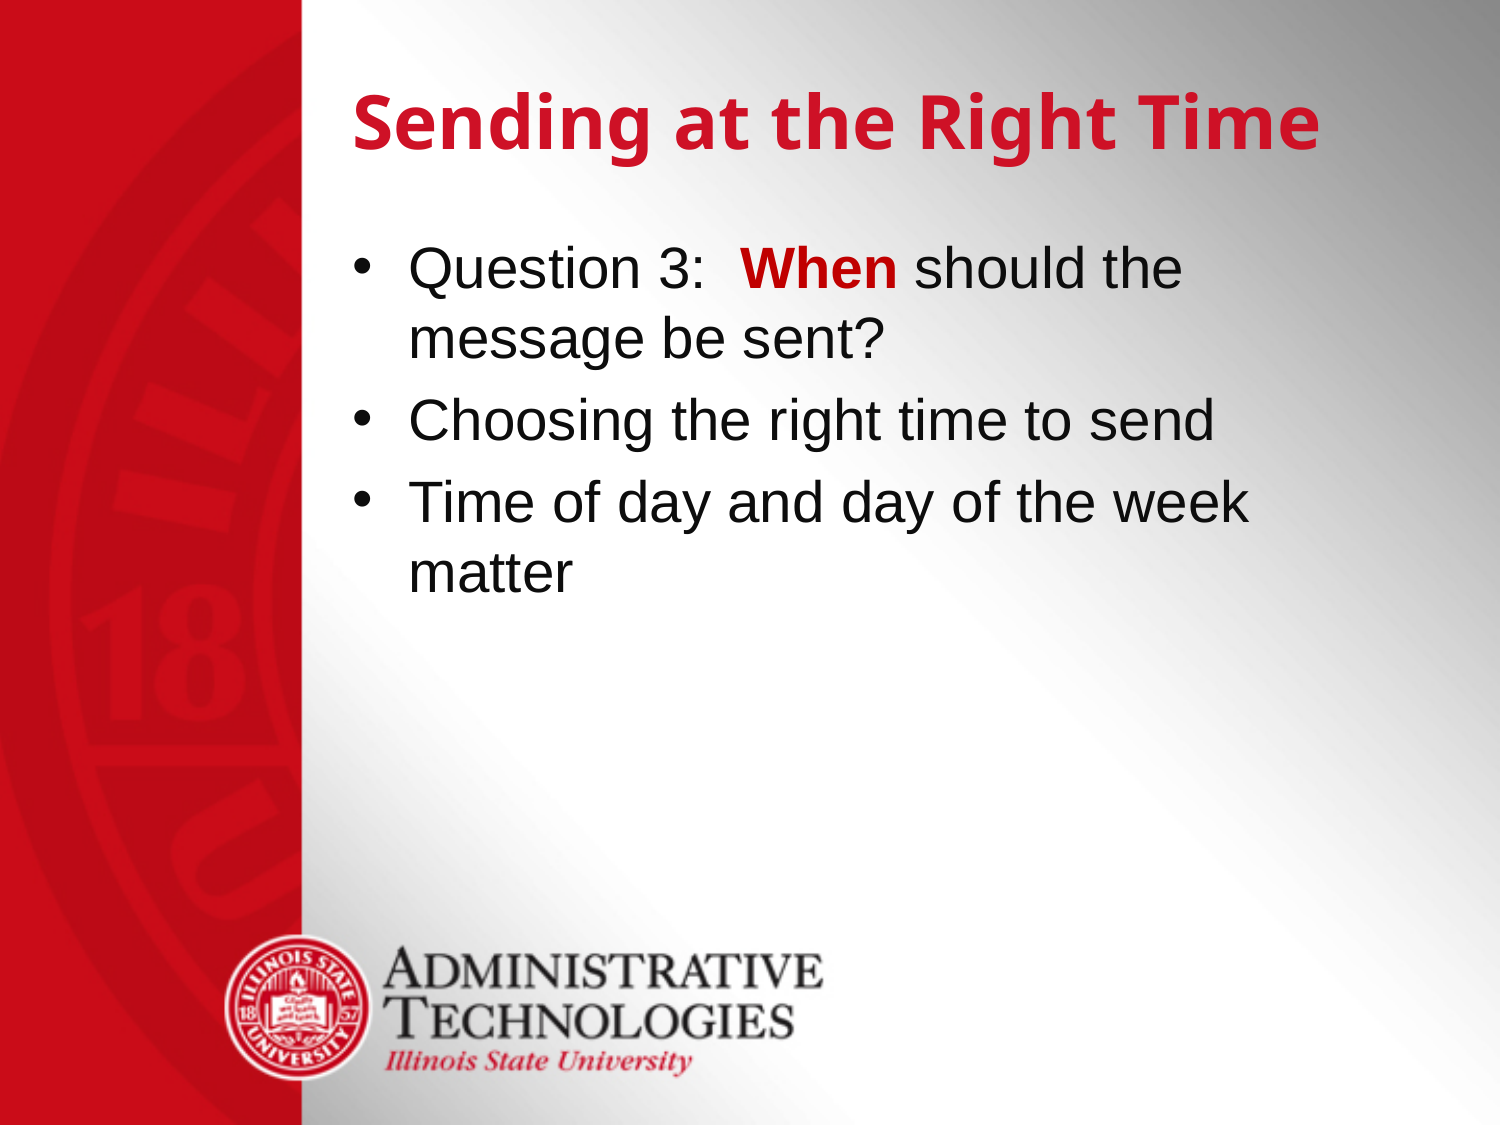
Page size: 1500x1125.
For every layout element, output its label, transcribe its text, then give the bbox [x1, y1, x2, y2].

title Sending at the Right Time [337, 45, 1425, 196]
list Question 3: When should the message be sent? Choosing the right time to send Time of day and day of the week matter [337, 222, 1425, 923]
picture [0, 0, 1500, 1125]
